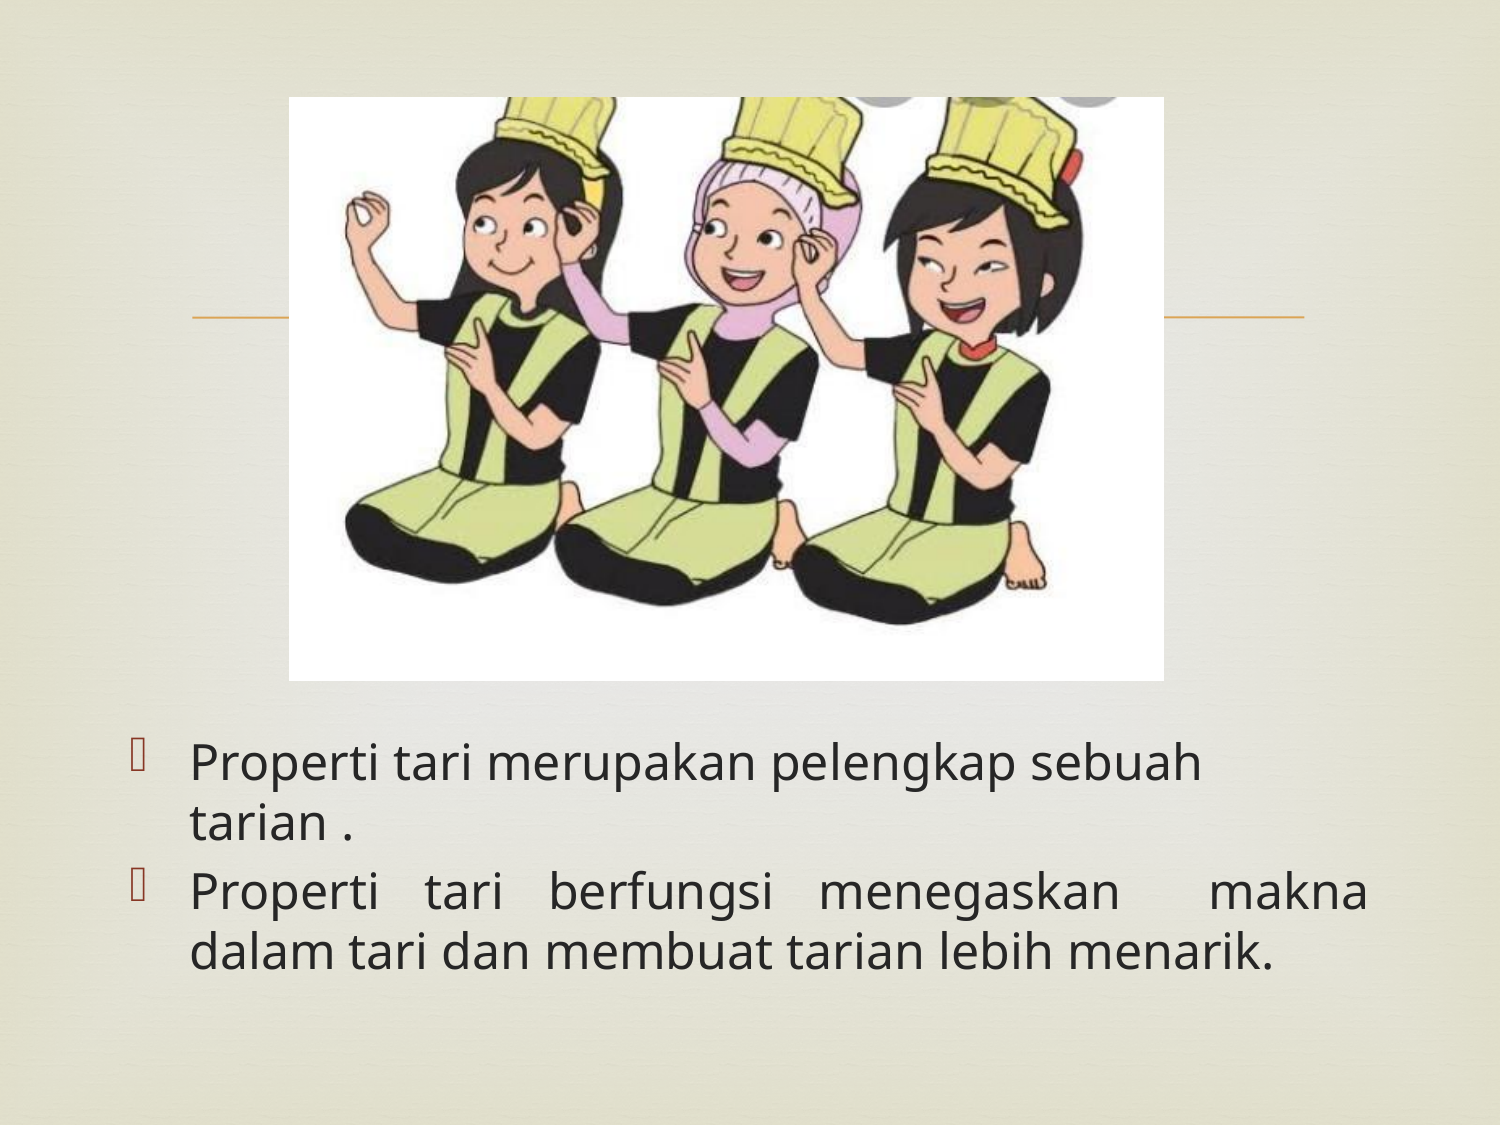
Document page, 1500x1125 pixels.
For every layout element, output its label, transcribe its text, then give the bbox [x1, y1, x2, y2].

picture [288, 97, 1164, 682]
list Properti tari merupakan pelengkap sebuah tarian . Properti tari berfungsi menegaskan makna dalam tari dan membuat tarian lebih menarik. [114, 722, 1386, 1035]
